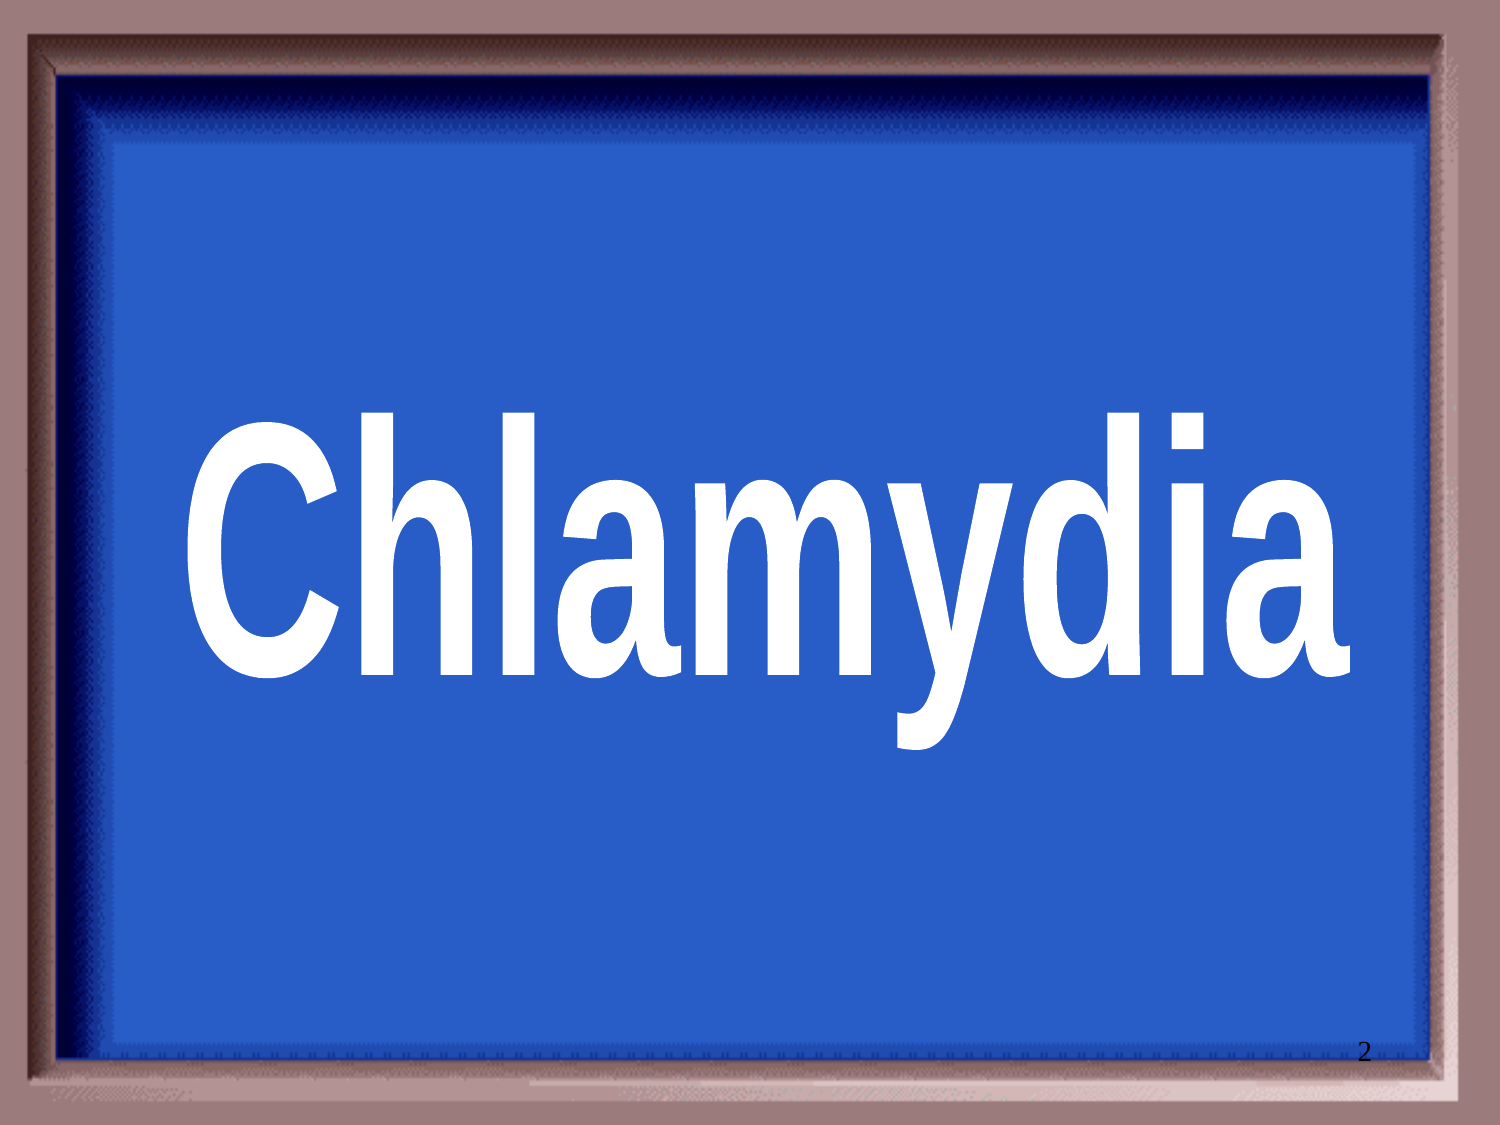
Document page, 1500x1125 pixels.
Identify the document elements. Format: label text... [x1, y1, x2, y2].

picture [0, 0, 1500, 1125]
slide_number 2 [1074, 1024, 1388, 1101]
